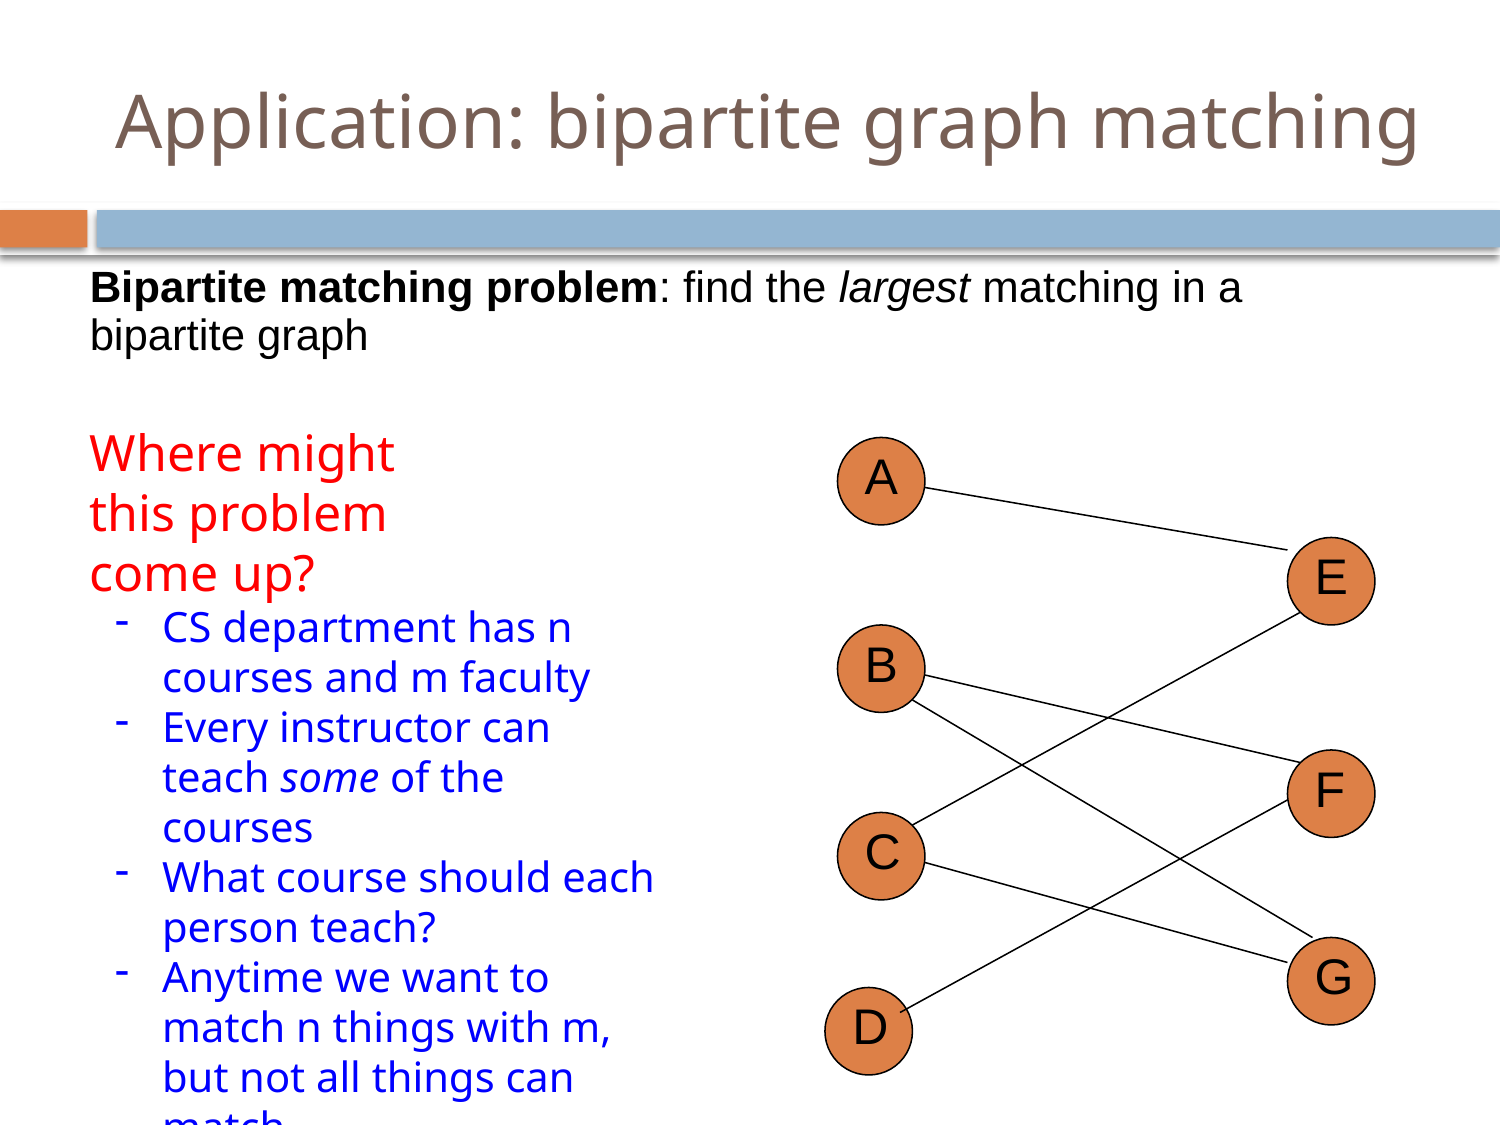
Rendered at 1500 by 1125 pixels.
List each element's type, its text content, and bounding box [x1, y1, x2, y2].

text_box CS department has n courses and m faculty Every instructor can teach some of the courses What course should each person teach? Anytime we want to match n things with m, but not all things can match [100, 593, 673, 1125]
title Application: bipartite graph matching [100, 37, 1438, 200]
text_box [824, 987, 913, 1076]
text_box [837, 437, 926, 526]
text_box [1287, 749, 1376, 838]
text_box Bipartite matching problem: find the largest matching in a bipartite graph [74, 257, 1425, 421]
text_box Where might this problem come up? [74, 413, 485, 609]
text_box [1287, 537, 1376, 626]
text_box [1287, 937, 1376, 1026]
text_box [837, 624, 926, 713]
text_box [837, 812, 926, 901]
